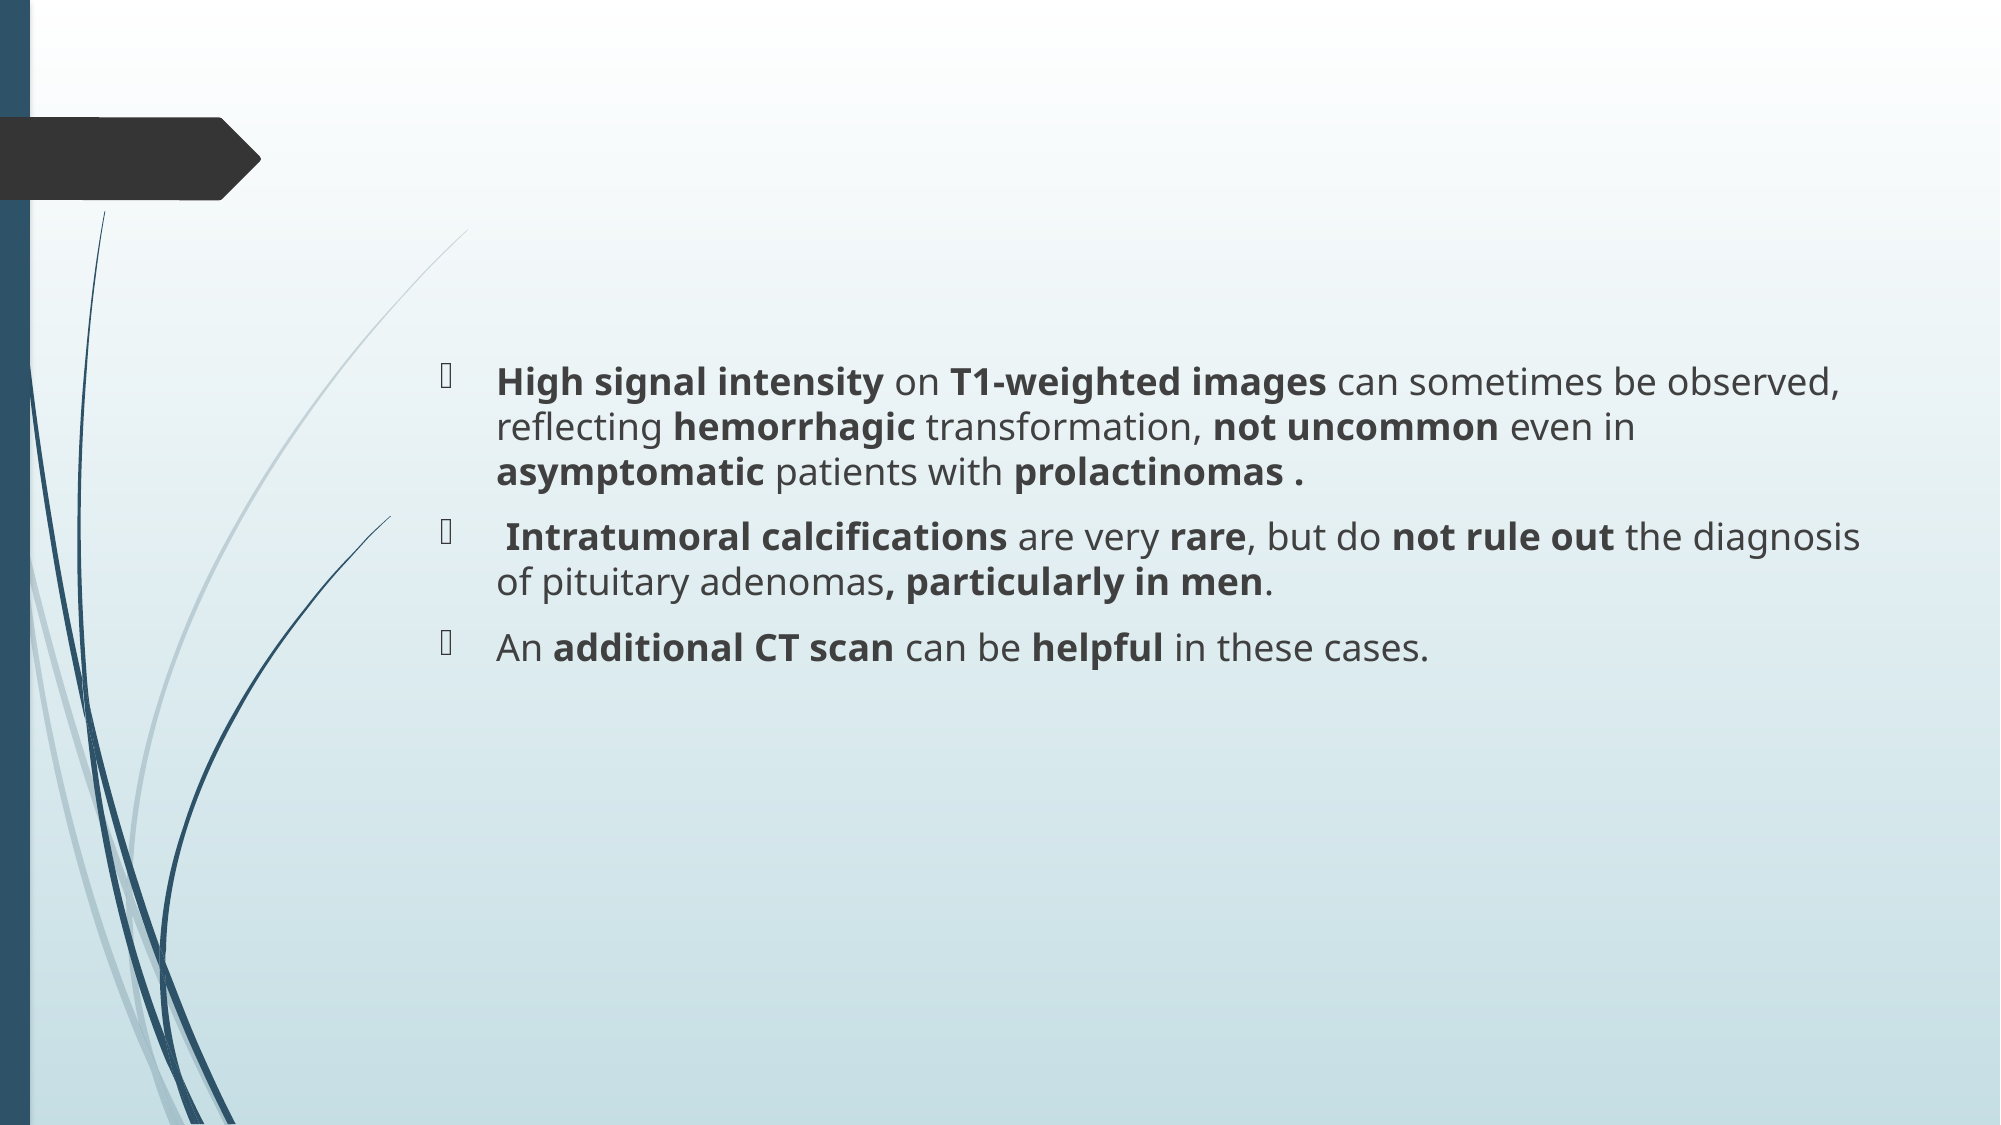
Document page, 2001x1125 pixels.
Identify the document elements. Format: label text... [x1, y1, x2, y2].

list High signal intensity on T1-weighted images can sometimes be observed, reflecting hemorrhagic transformation, not uncommon even in asymptomatic patients with prolactinomas . Intratumoral calcifications are very rare, but do not rule out the diagnosis of pituitary adenomas, particularly in men. An additional CT scan can be helpful in these cases. [424, 350, 1888, 970]
